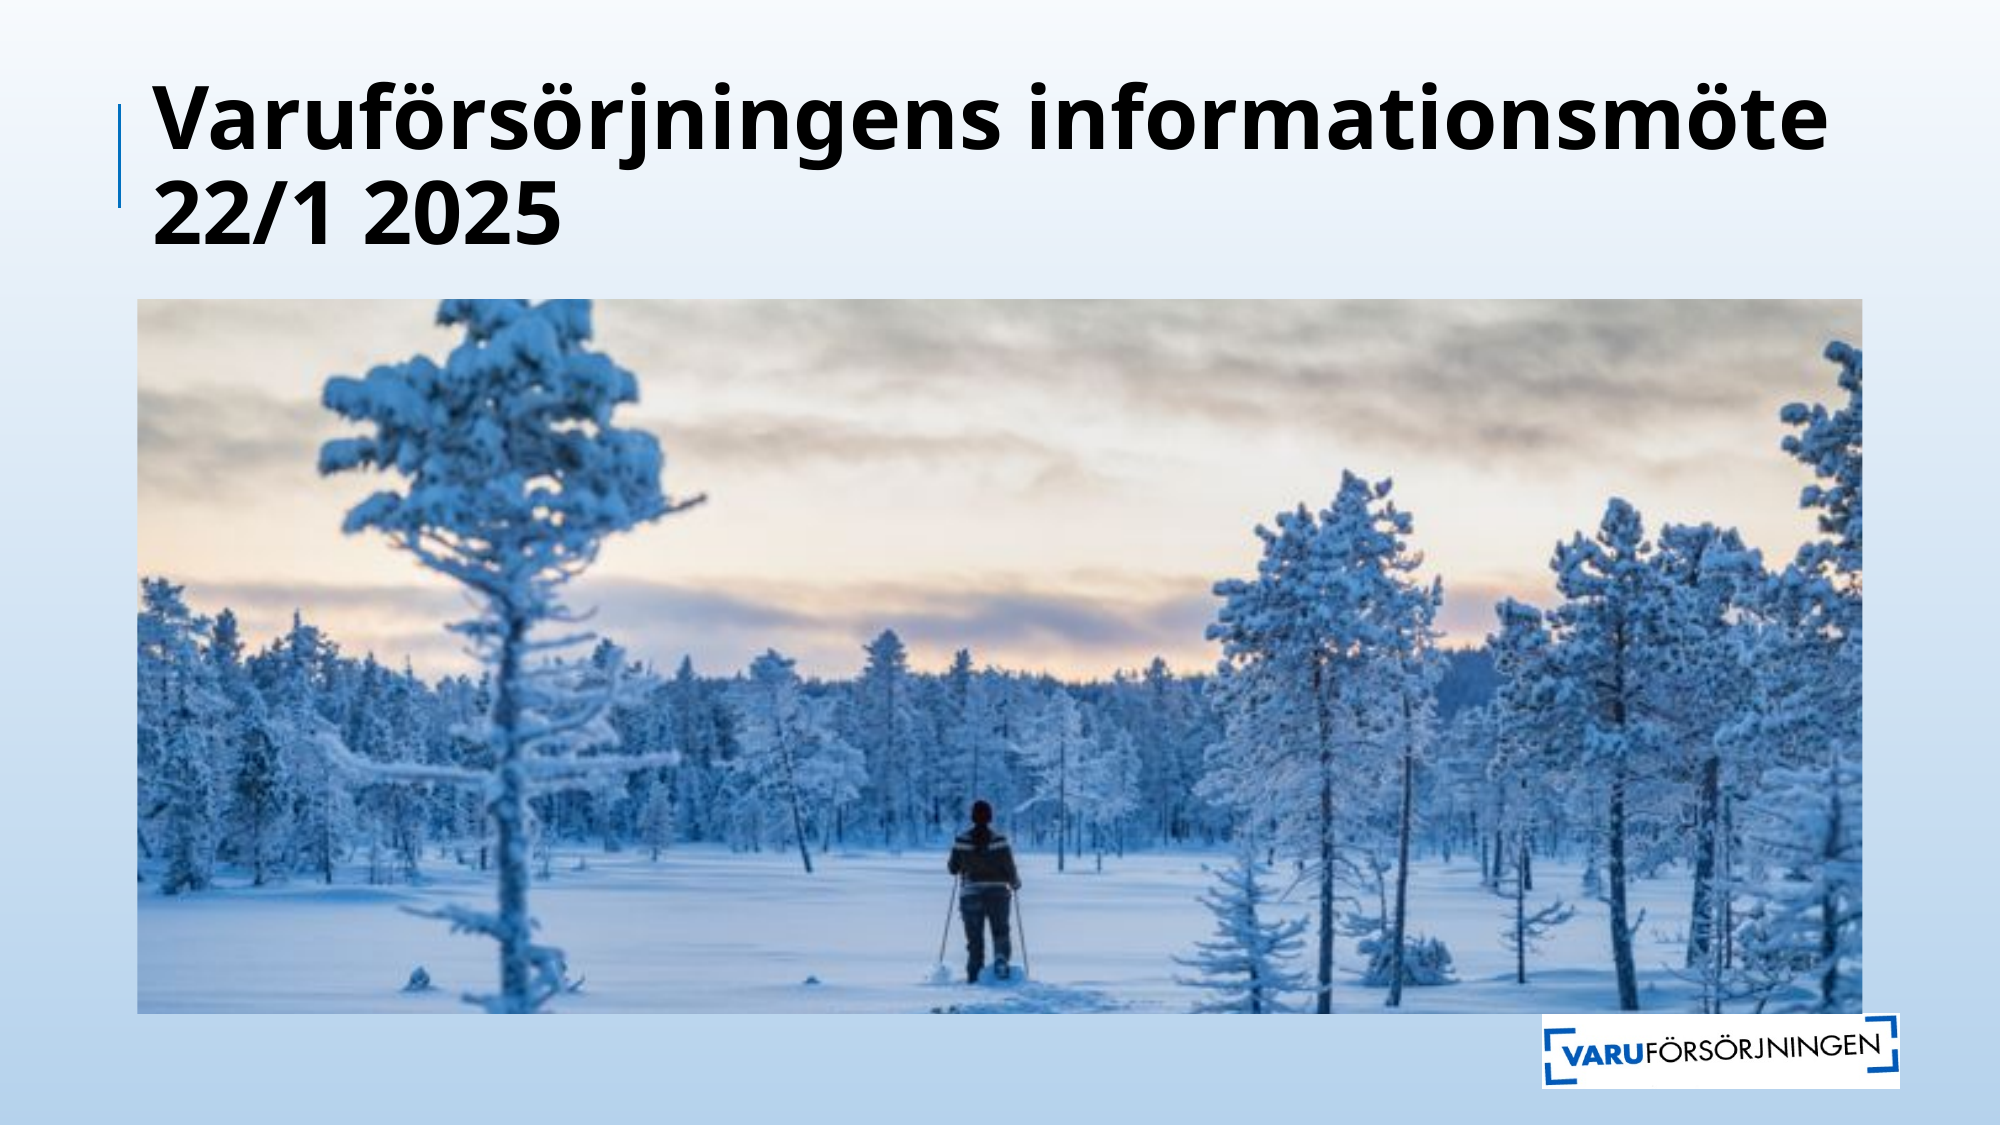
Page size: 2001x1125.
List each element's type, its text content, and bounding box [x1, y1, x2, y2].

title Varuförsörjningens informationsmöte 22/1 2025 [137, 59, 1863, 278]
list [137, 299, 1863, 1014]
picture [1542, 1013, 1900, 1089]
